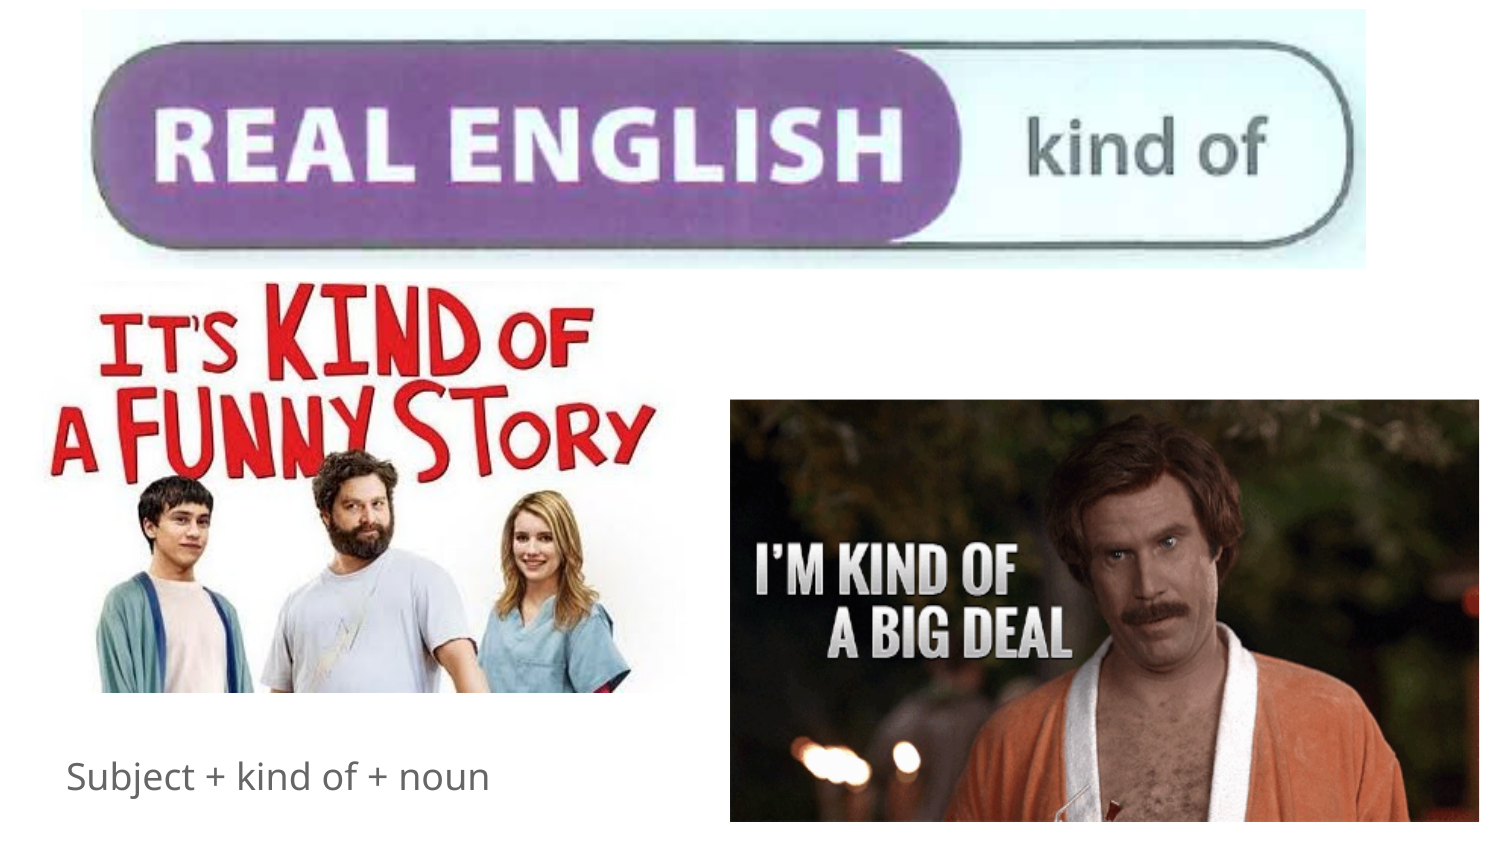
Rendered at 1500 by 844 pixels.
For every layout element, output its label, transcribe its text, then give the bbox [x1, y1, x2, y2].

list Subject + kind of + noun [51, 731, 747, 844]
picture [81, 9, 1366, 269]
picture [19, 281, 687, 693]
picture [730, 398, 1481, 822]
